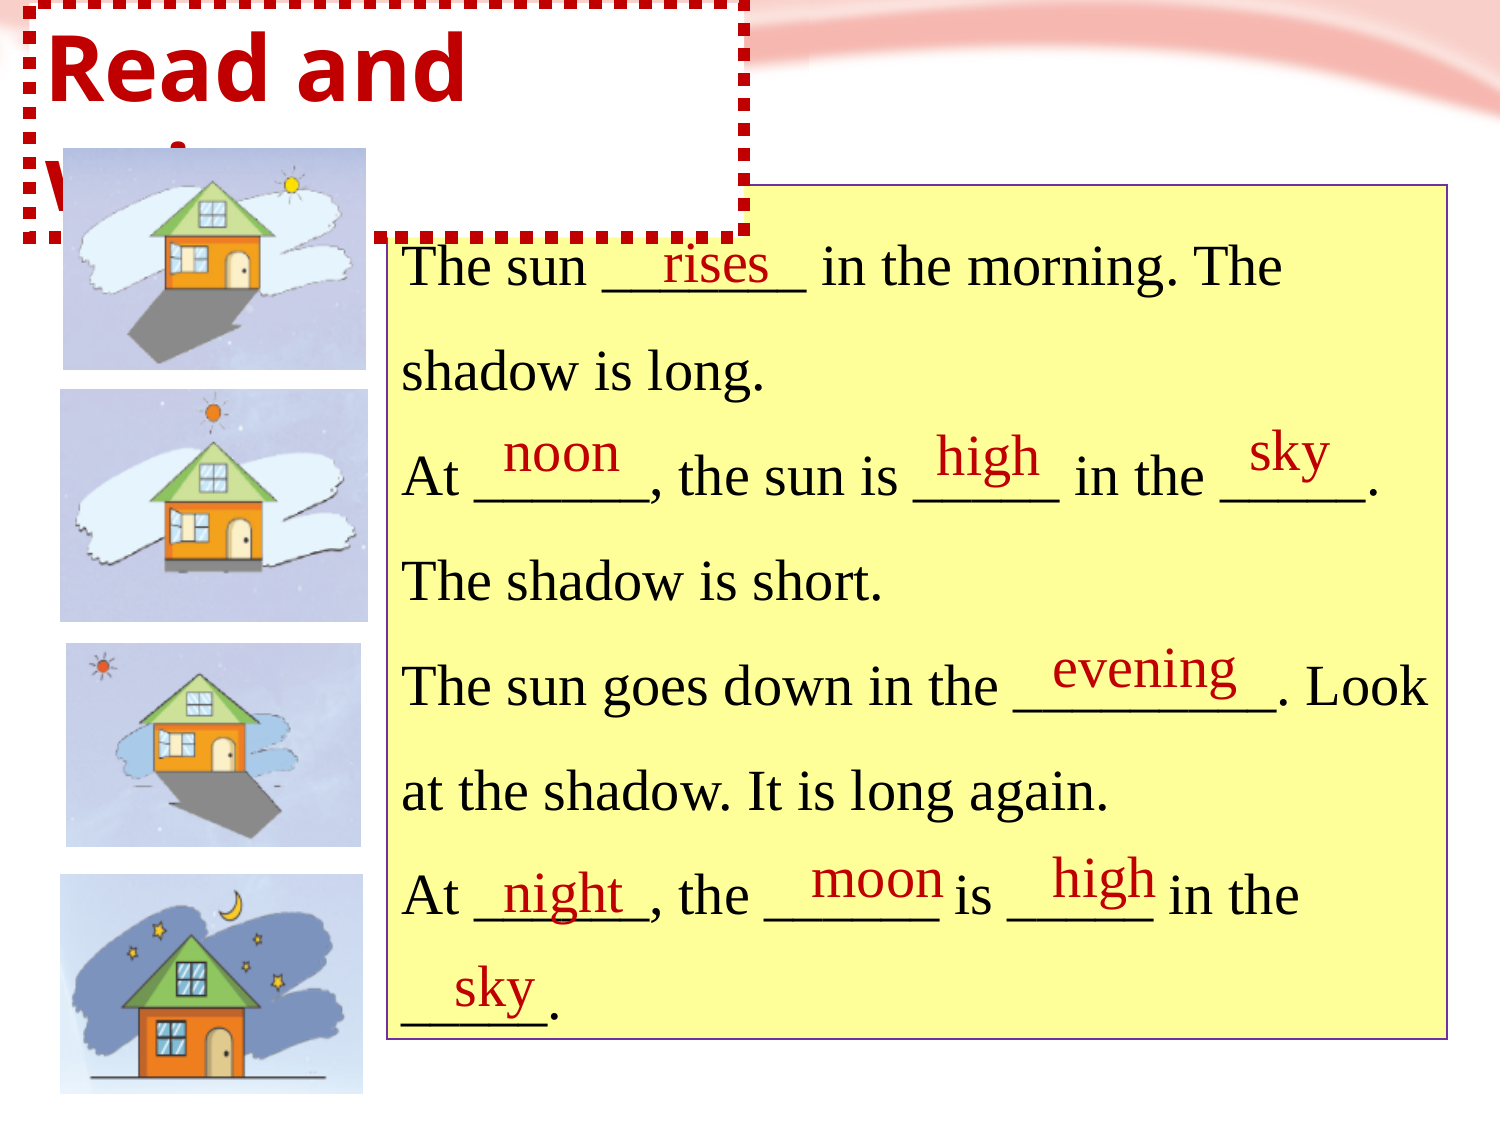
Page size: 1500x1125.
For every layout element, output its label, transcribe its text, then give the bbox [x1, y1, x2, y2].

picture [60, 389, 368, 622]
text_box Read and write [29, 2, 745, 238]
text_box noon [489, 405, 665, 491]
text_box evening [1038, 621, 1286, 707]
text_box sky [439, 941, 581, 1026]
text_box sky [1234, 404, 1376, 490]
text_box high [922, 410, 1067, 495]
picture [66, 643, 362, 848]
picture [63, 148, 366, 370]
picture [0, 0, 1500, 135]
picture [60, 874, 363, 1095]
text_box night [489, 846, 665, 932]
text_box The sun _______ in the morning. The shadow is long. At ______, the sun is _____ in the _____. The shadow is short. The sun goes down in the _________. Look at the shadow. It is long again. At ______, the ______ is _____ in the _____. [386, 184, 1447, 1039]
text_box moon [796, 831, 963, 917]
text_box rises [648, 216, 825, 302]
text_box high [1038, 831, 1195, 917]
